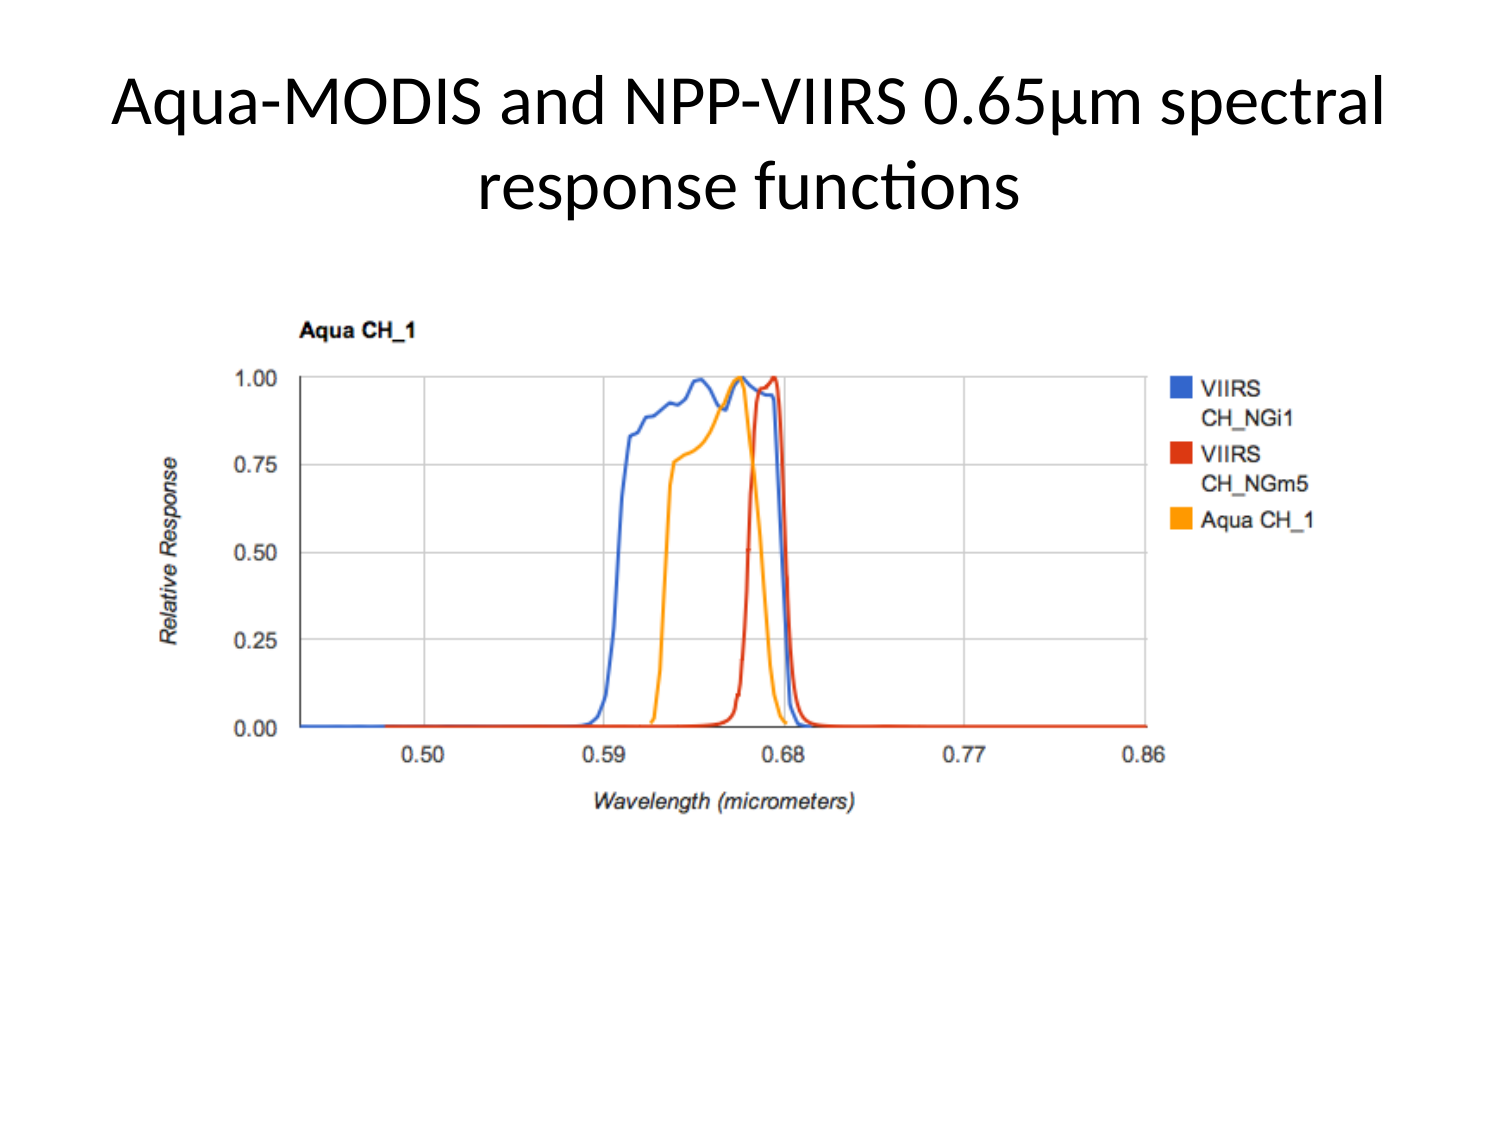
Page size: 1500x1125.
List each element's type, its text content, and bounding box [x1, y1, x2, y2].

title Aqua-MODIS and NPP-VIIRS 0.65µm spectral response functions [75, 45, 1425, 233]
picture [140, 290, 1336, 831]
